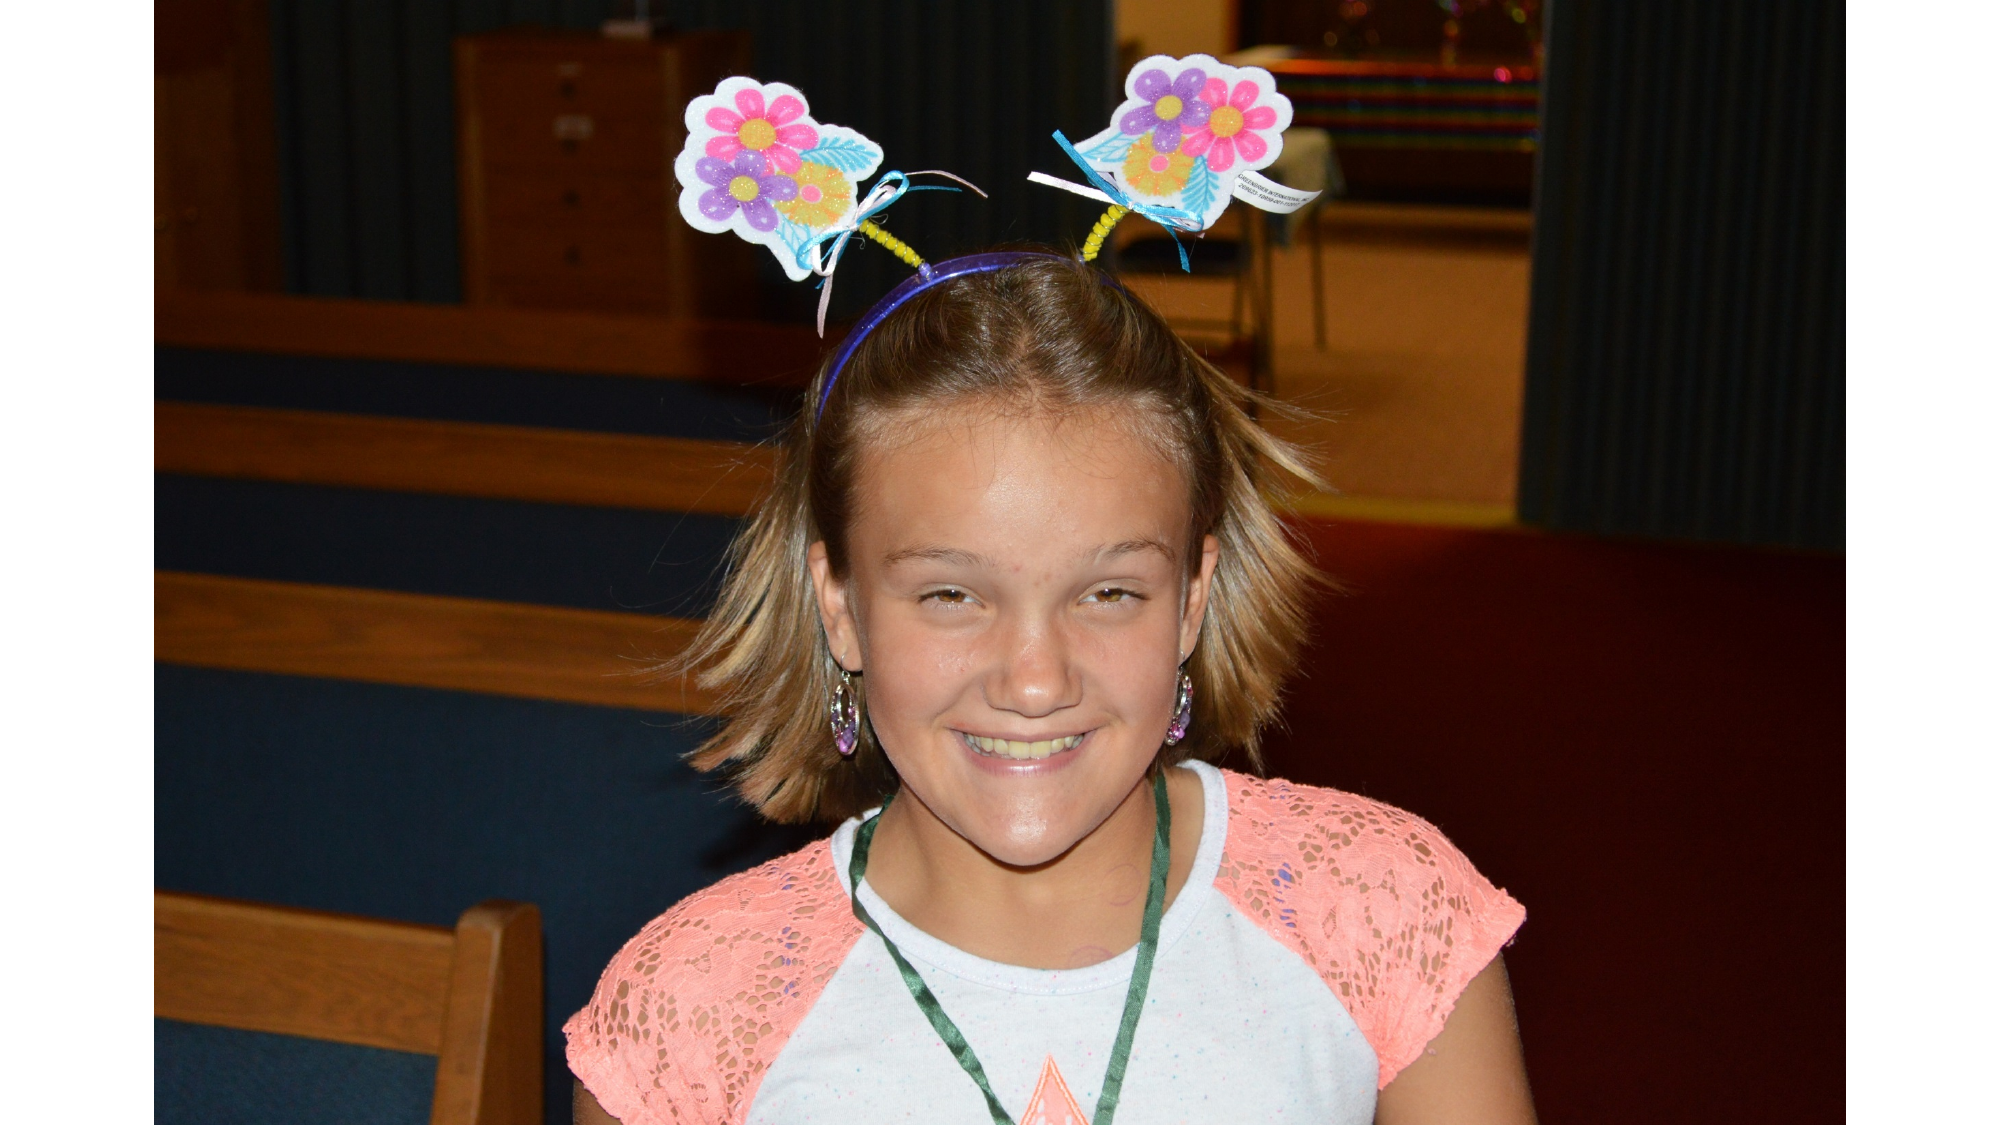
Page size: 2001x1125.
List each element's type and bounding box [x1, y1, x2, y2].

picture [153, 0, 1847, 1125]
